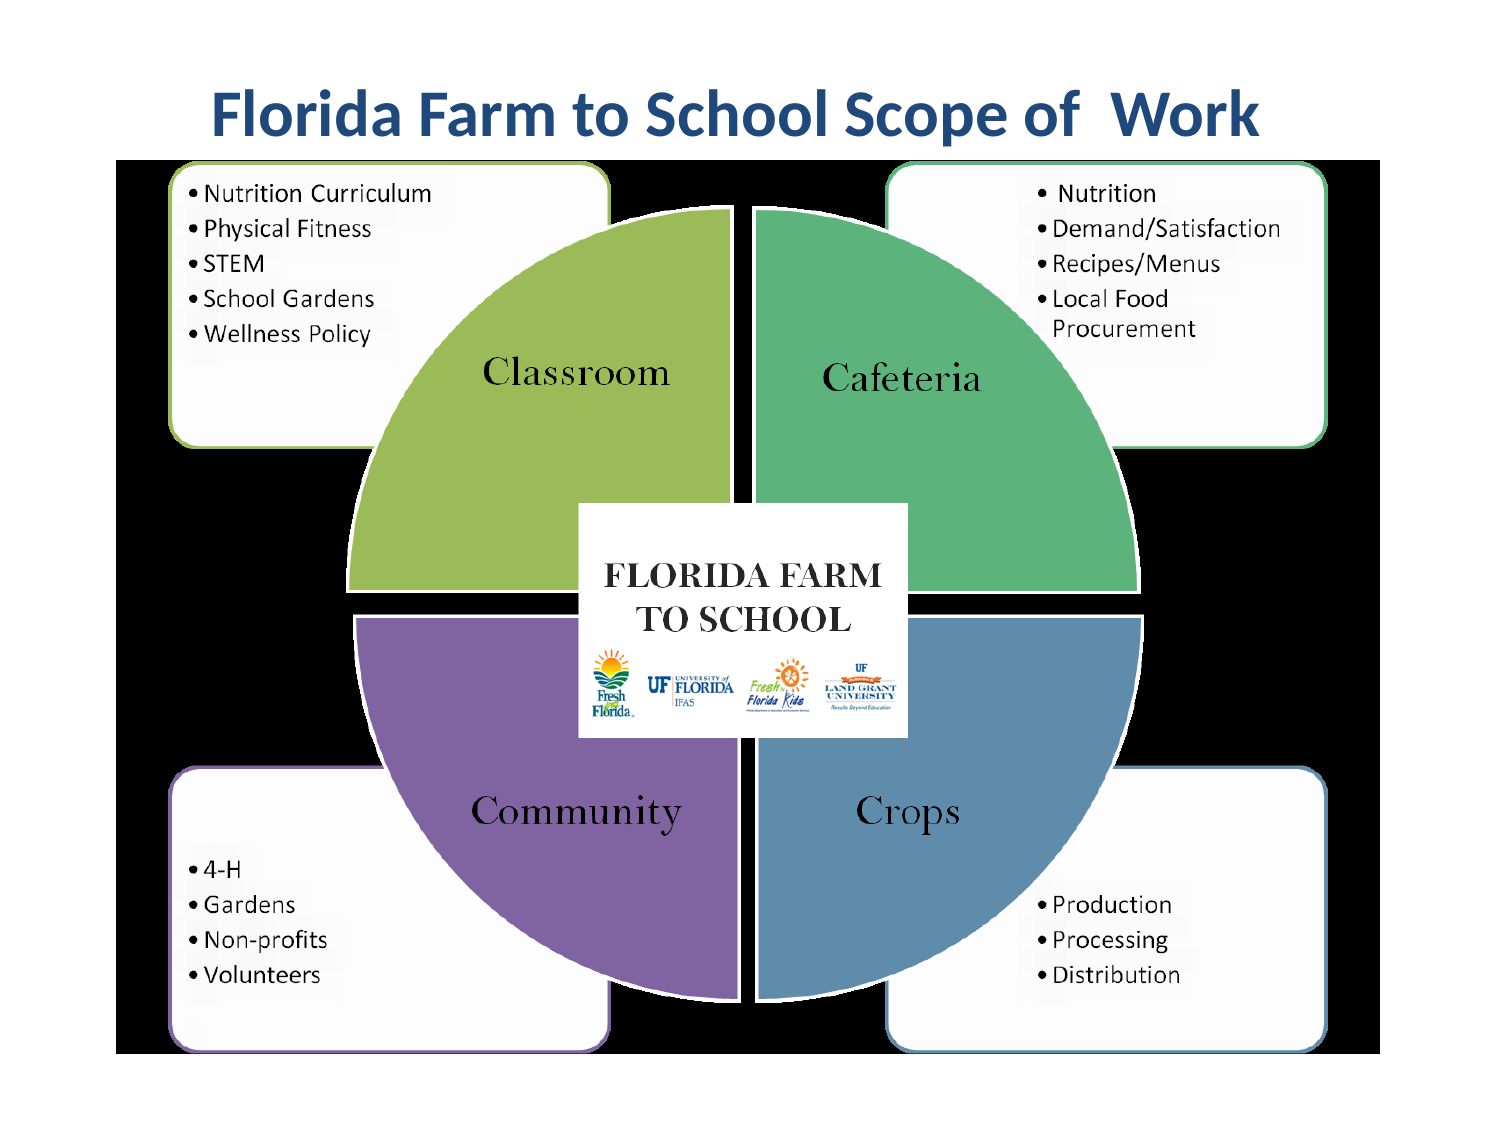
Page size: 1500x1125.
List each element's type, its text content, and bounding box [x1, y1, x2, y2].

picture [116, 160, 1380, 1054]
text_box Florida Farm to School Scope of Work [24, 62, 1463, 158]
